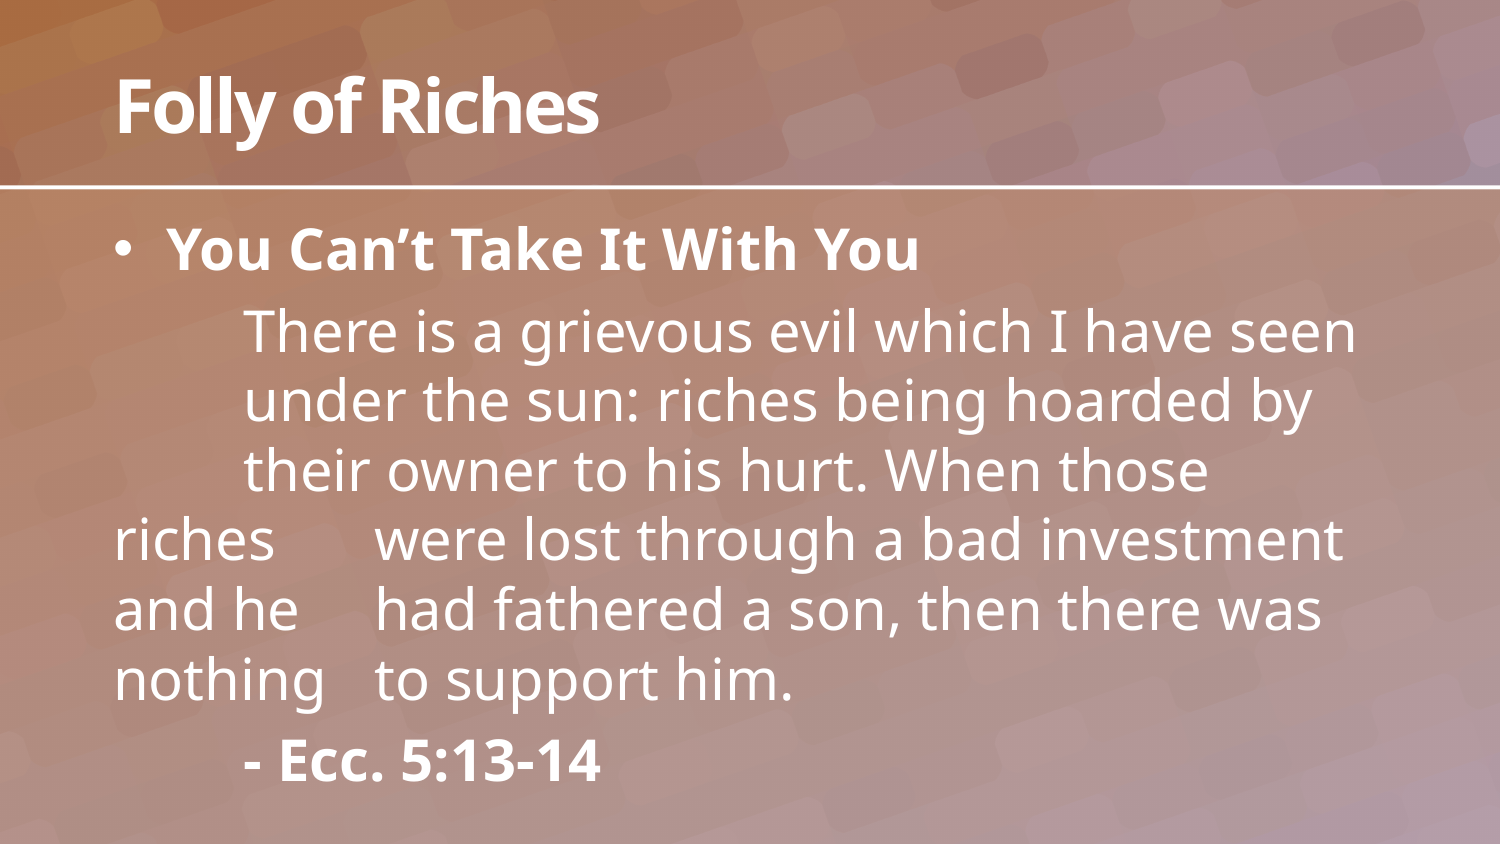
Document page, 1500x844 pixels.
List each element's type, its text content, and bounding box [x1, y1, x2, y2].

picture [0, 0, 1500, 844]
title Folly of Riches [98, 33, 1397, 175]
list You Can’t Take It With You There is a grievous evil which I have seen under the sun: riches being hoarded by their owner to his hurt. When those riches were lost through a bad investment and he had fathered a son, then there was nothing to support him. - Ecc. 5:13-14 [98, 205, 1397, 803]
